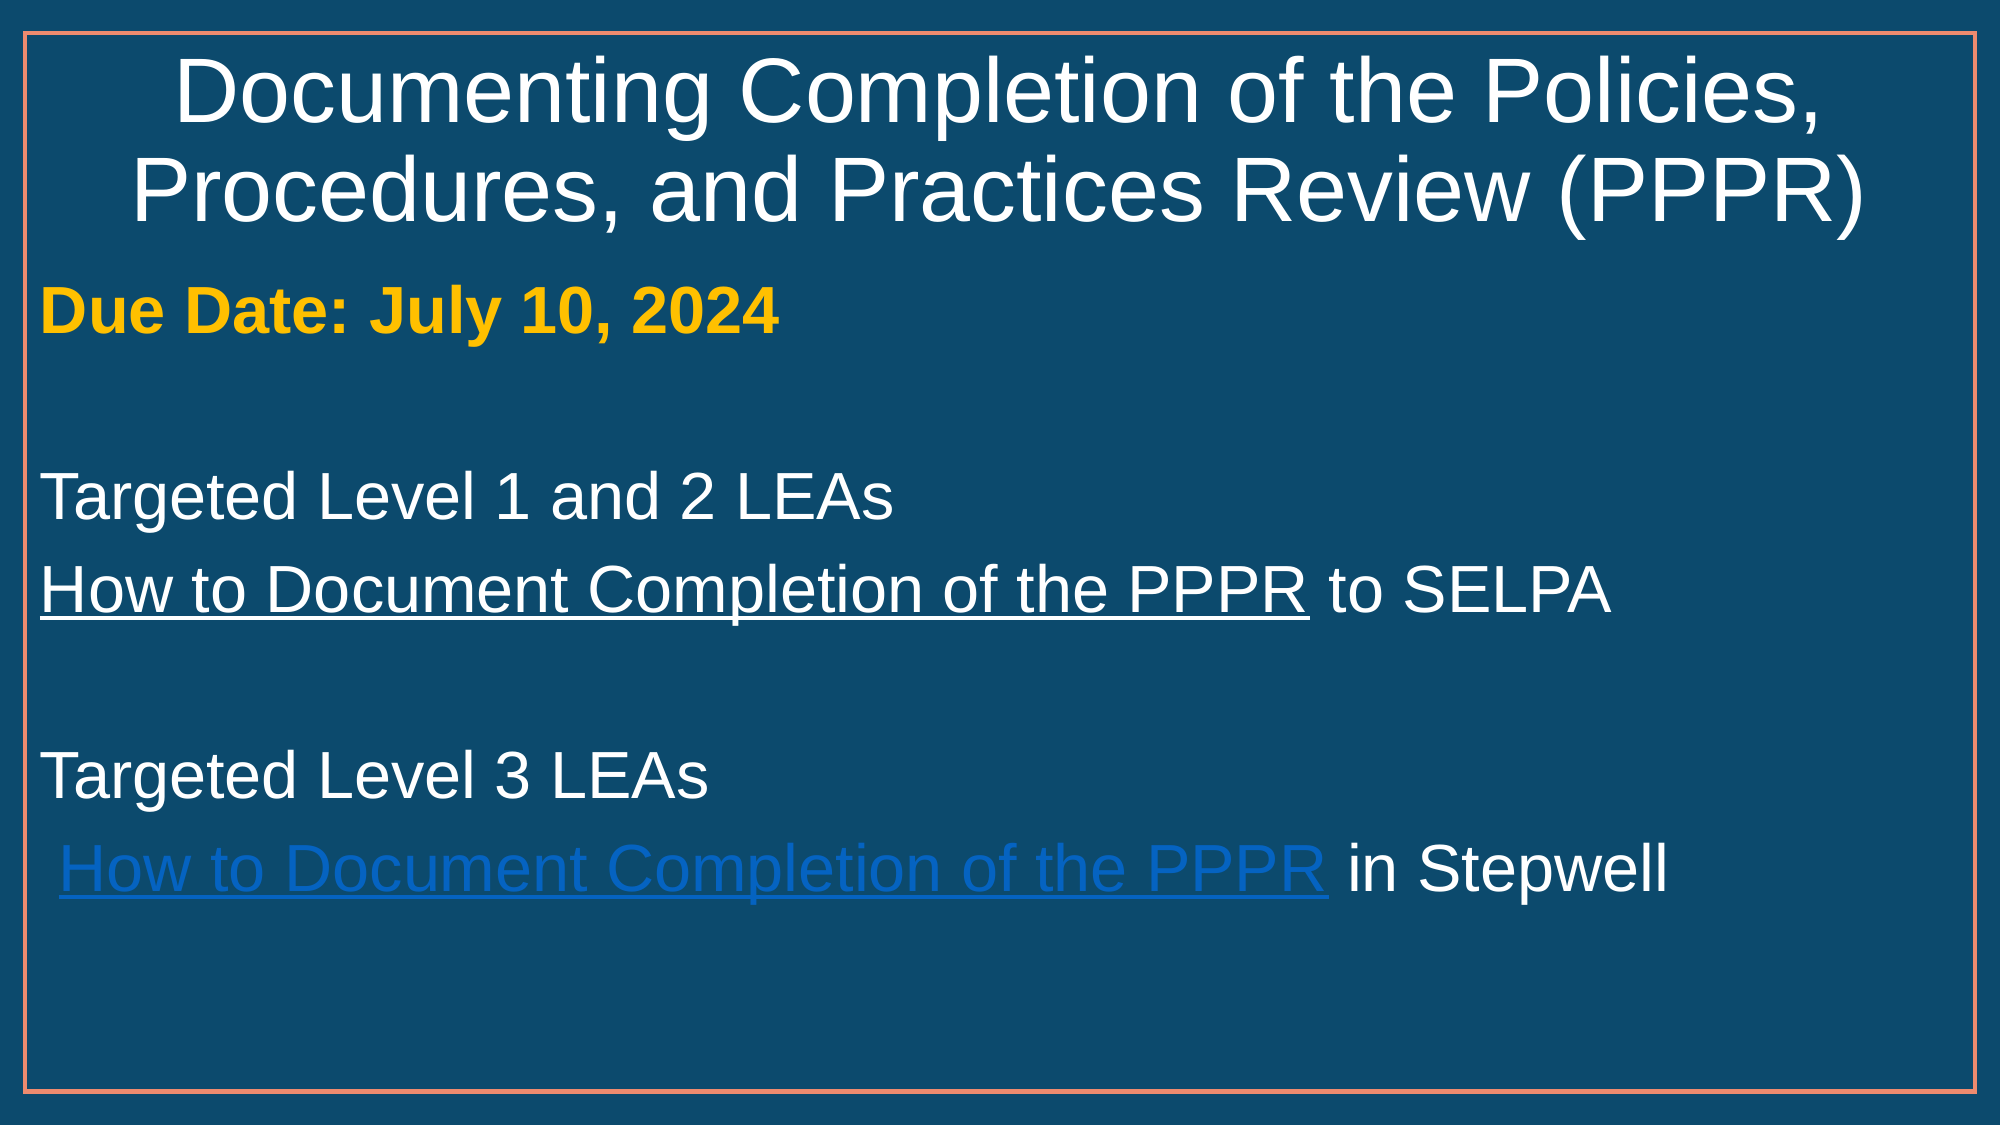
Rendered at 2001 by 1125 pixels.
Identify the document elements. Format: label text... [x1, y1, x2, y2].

list Due Date: July 10, 2024 Targeted Level 1 and 2 LEAs How to Document Completion of the PPPR to SELPA Targeted Level 3 LEAs How to Document Completion of the PPPR in Stepwell [24, 268, 1975, 1092]
title Documenting Completion of the Policies, Procedures, and Practices Review (PPPR) [24, 33, 1975, 251]
